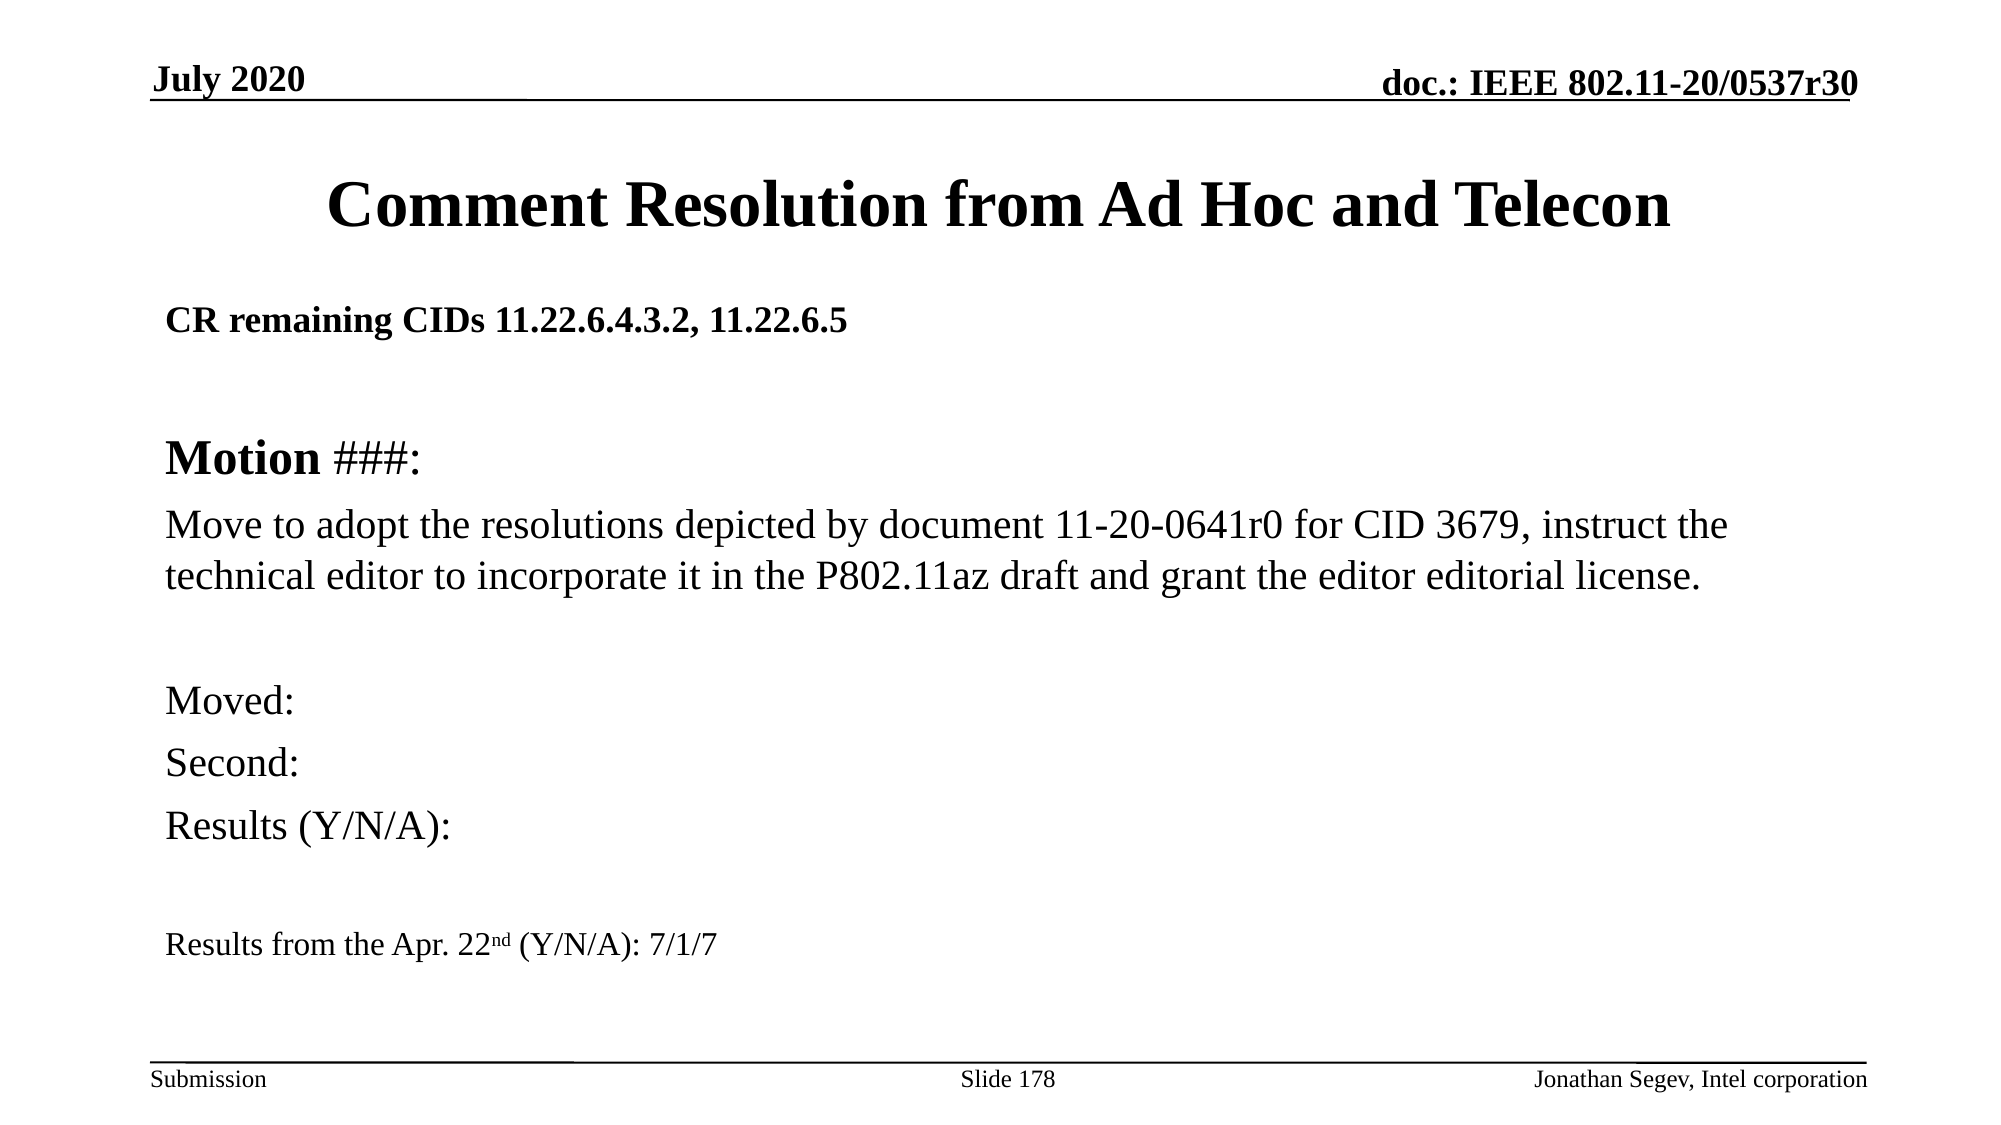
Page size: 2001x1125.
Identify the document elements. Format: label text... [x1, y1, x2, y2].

footer Jonathan Segev, Intel corporation [1171, 1061, 1869, 1093]
slide_number Slide 178 [950, 1061, 1067, 1123]
title Comment Resolution from Ad Hoc and Telecon [149, 112, 1850, 286]
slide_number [152, 54, 563, 100]
list CR remaining CIDs 11.22.6.4.3.2, 11.22.6.5 Motion ###: Move to adopt the resolutions depicted by document 11-20-0641r0 for CID 3679, instruct the technical editor to incorporate it in the P802.11az draft and grant the editor editorial license. Moved: Second: Results (Y/N/A): Results from the Apr. 22nd (Y/N/A): 7/1/7 [149, 286, 1850, 1000]
